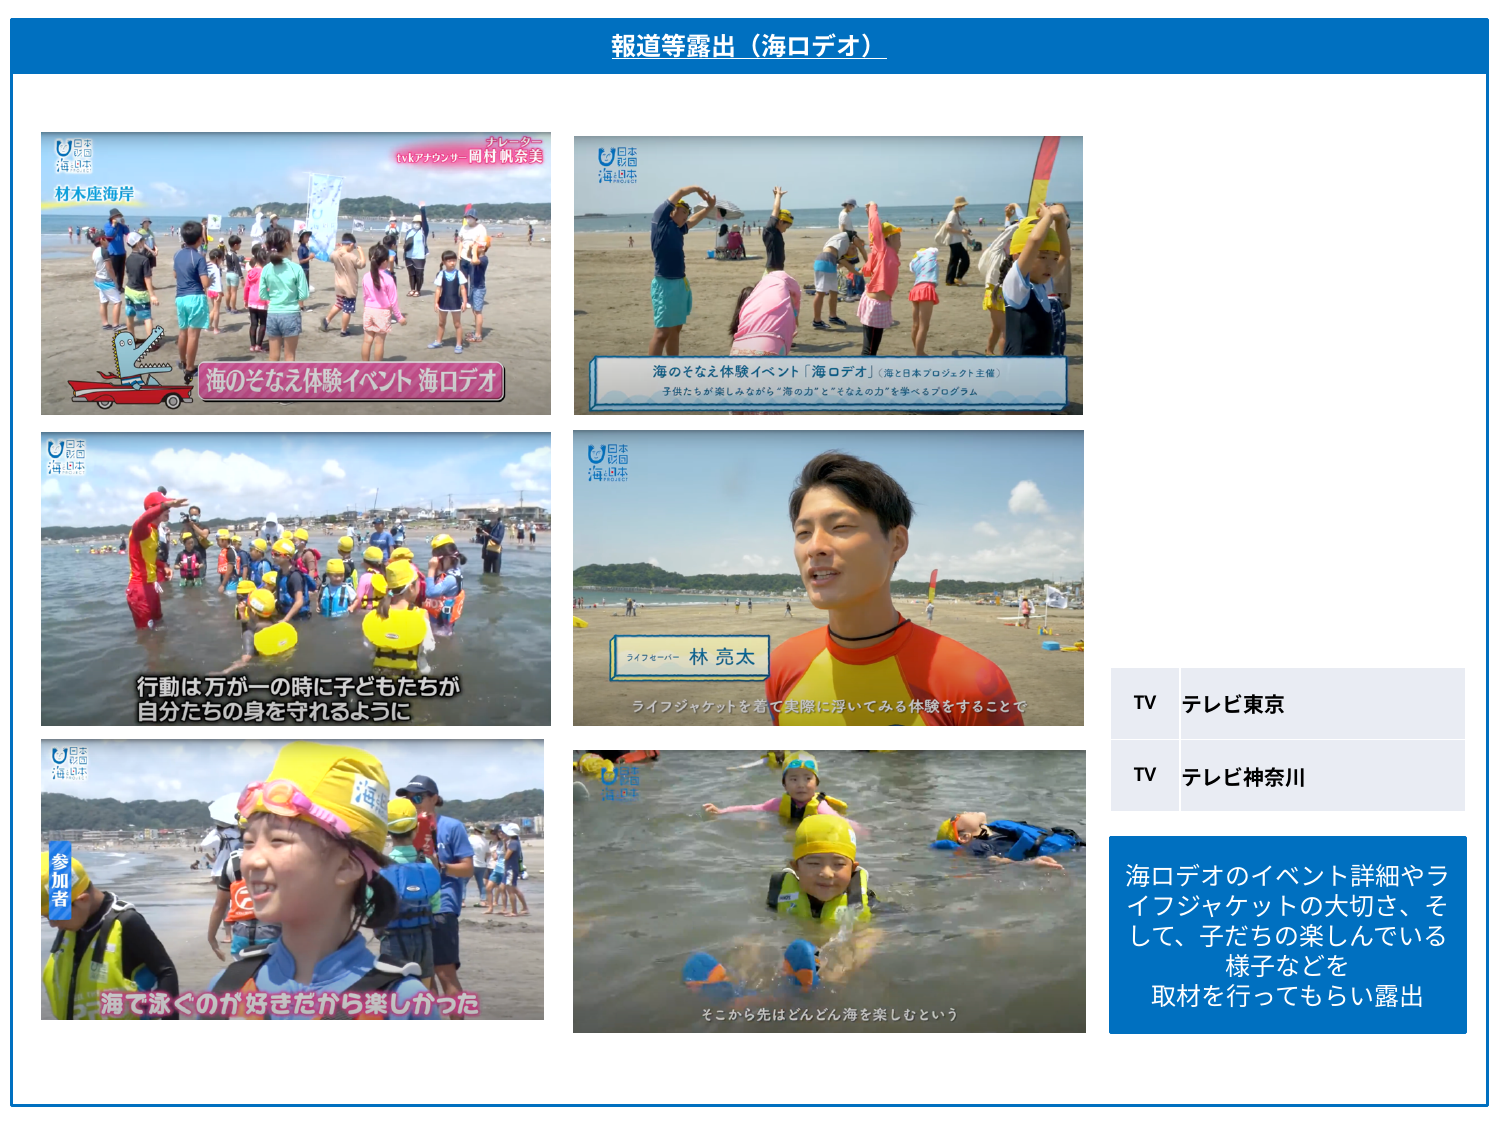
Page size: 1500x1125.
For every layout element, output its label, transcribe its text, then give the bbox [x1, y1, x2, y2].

table_header TV [1111, 668, 1179, 739]
picture [573, 749, 1086, 1034]
table_header テレビ東京 [1181, 668, 1465, 739]
picture [40, 432, 552, 726]
picture [573, 136, 1083, 416]
text_box 報道等露出（海ロデオ） [11, 19, 1488, 73]
picture [573, 430, 1084, 726]
table_cell TV [1111, 740, 1179, 811]
picture [40, 739, 545, 1020]
text_box [11, 73, 1488, 1106]
picture [40, 132, 552, 416]
table_cell テレビ神奈川 [1181, 740, 1465, 811]
text_box 海ロデオのイベント詳細やライフジャケットの大切さ、そして、子だちの楽しんでいる様子などを 取材を行ってもらい露出 [1110, 837, 1466, 1033]
